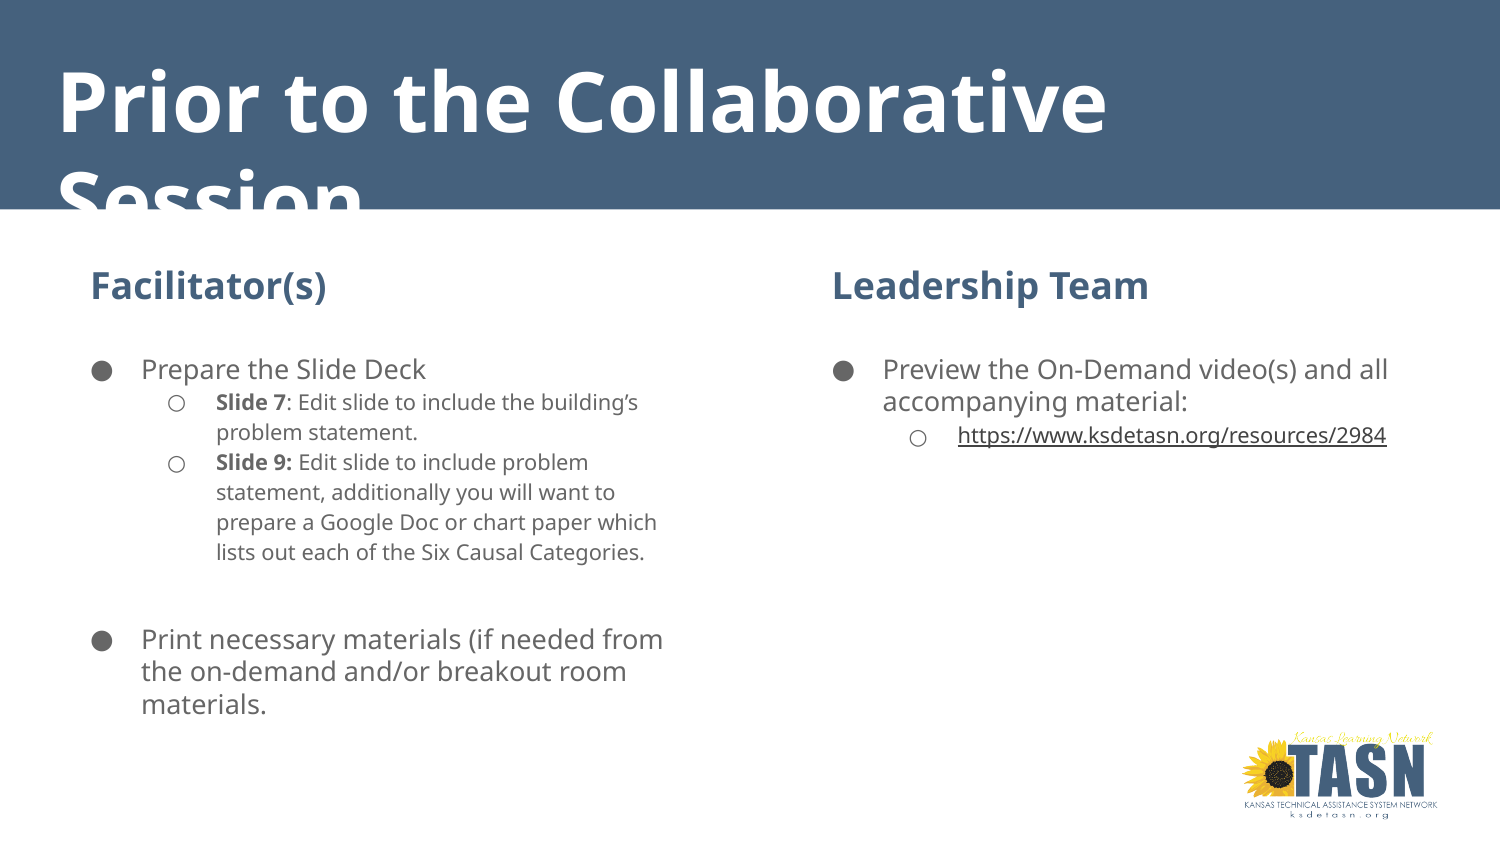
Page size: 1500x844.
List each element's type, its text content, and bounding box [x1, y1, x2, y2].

list Facilitator(s) Prepare the Slide Deck Slide 7: Edit slide to include the building’s problem statement. Slide 9: Edit slide to include problem statement, additionally you will want to prepare a Google Doc or chart paper which lists out each of the Six Causal Categories. Print necessary materials (if needed from the on-demand and/or breakout room materials. [51, 247, 708, 752]
title Prior to the Collaborative Session [41, 34, 1440, 137]
list Leadership Team Preview the On-Demand video(s) and all accompanying material: https://www.ksdetasn.org/resources/2984 [792, 247, 1449, 752]
picture [1242, 752, 1438, 830]
